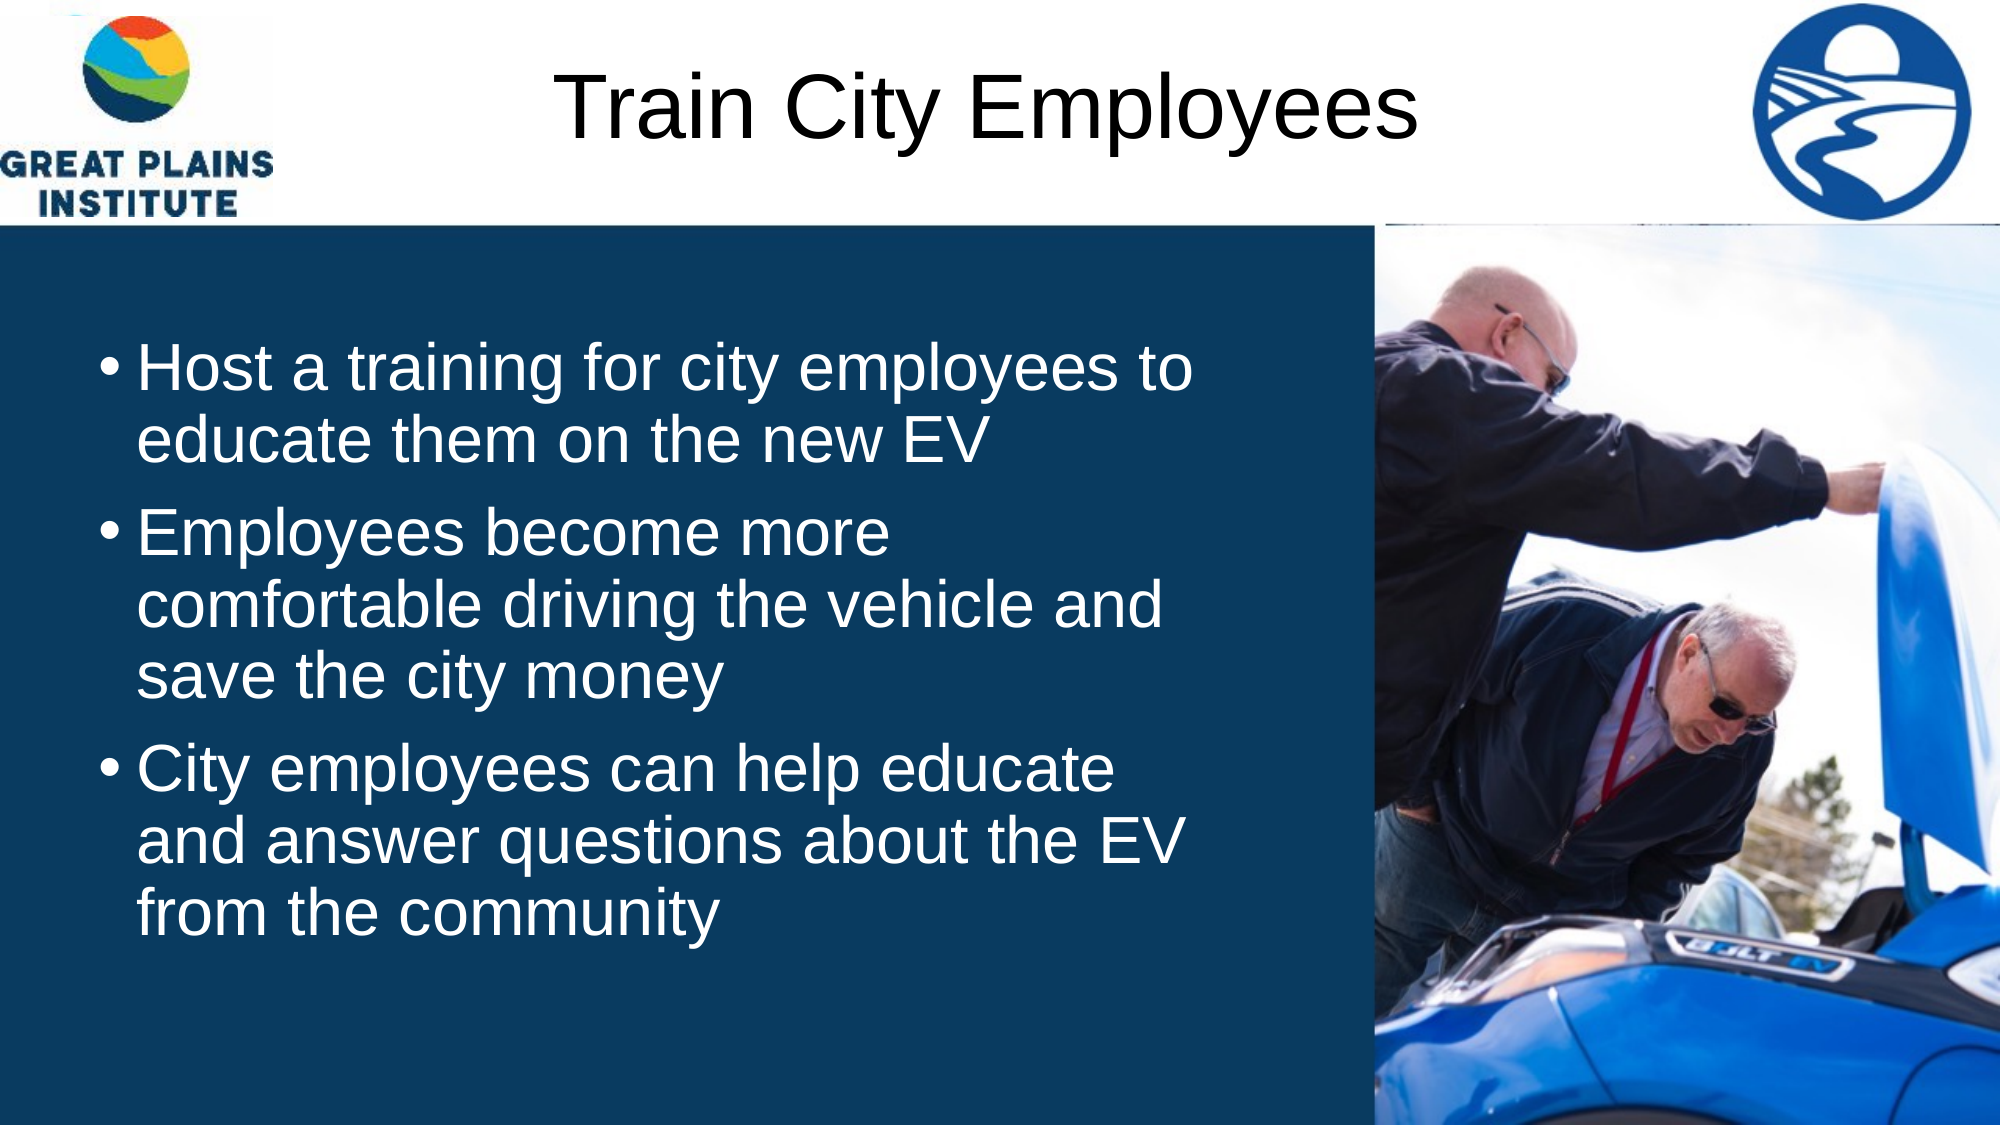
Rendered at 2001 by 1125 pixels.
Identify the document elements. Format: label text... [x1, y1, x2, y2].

picture [0, 0, 2000, 1125]
list Host a training for city employees to educate them on the new EV Employees become more comfortable driving the vehicle and save the city money City employees can help educate and answer questions about the EV from the community [83, 325, 1240, 1091]
title Train City Employees [137, 0, 1863, 218]
